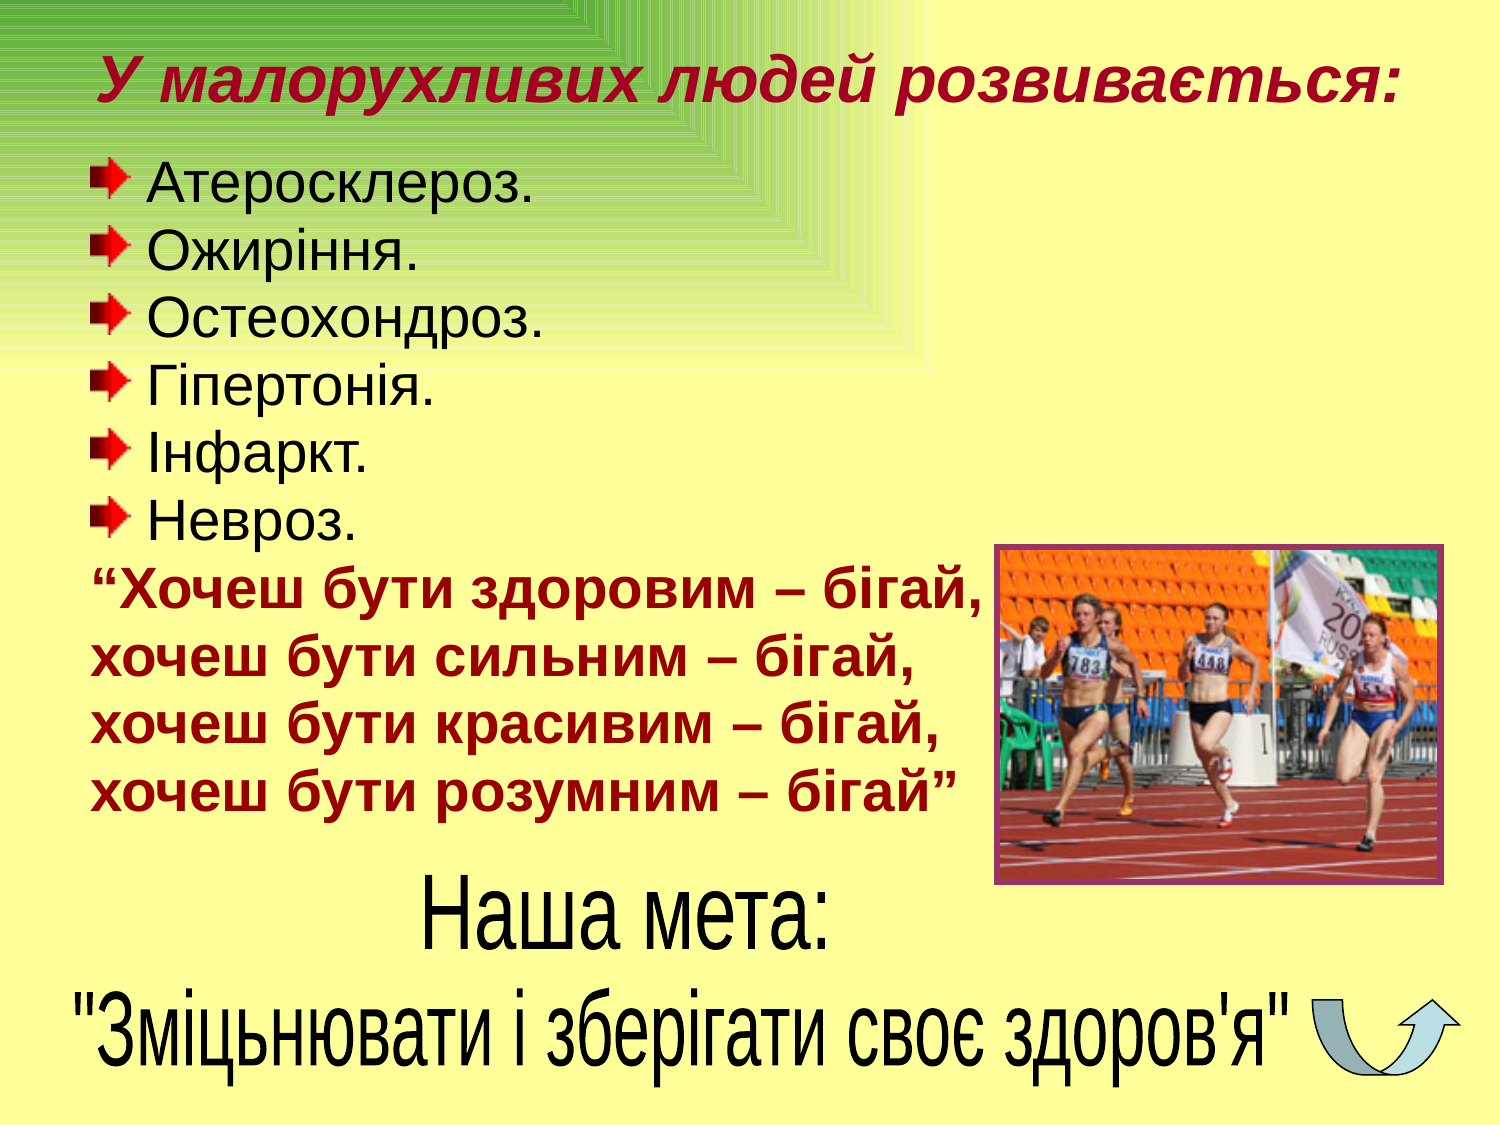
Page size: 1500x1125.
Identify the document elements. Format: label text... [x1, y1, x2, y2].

text_box [1312, 999, 1460, 1075]
list Атеросклероз. Ожиріння. Остеохондроз. Гіпертонія. Інфаркт. Невроз. “Хочеш бути здоровим – бігай, хочеш бути сильним – бігай, хочеш бути красивим – бігай, хочеш бути розумним – бігай” [74, 149, 1426, 893]
picture [90, 496, 131, 538]
title У малорухливих людей розвивається: [74, 44, 1426, 149]
picture [90, 293, 131, 335]
picture [90, 225, 131, 267]
picture [999, 549, 1438, 880]
picture [90, 157, 131, 199]
picture [90, 361, 131, 402]
picture [90, 428, 131, 470]
